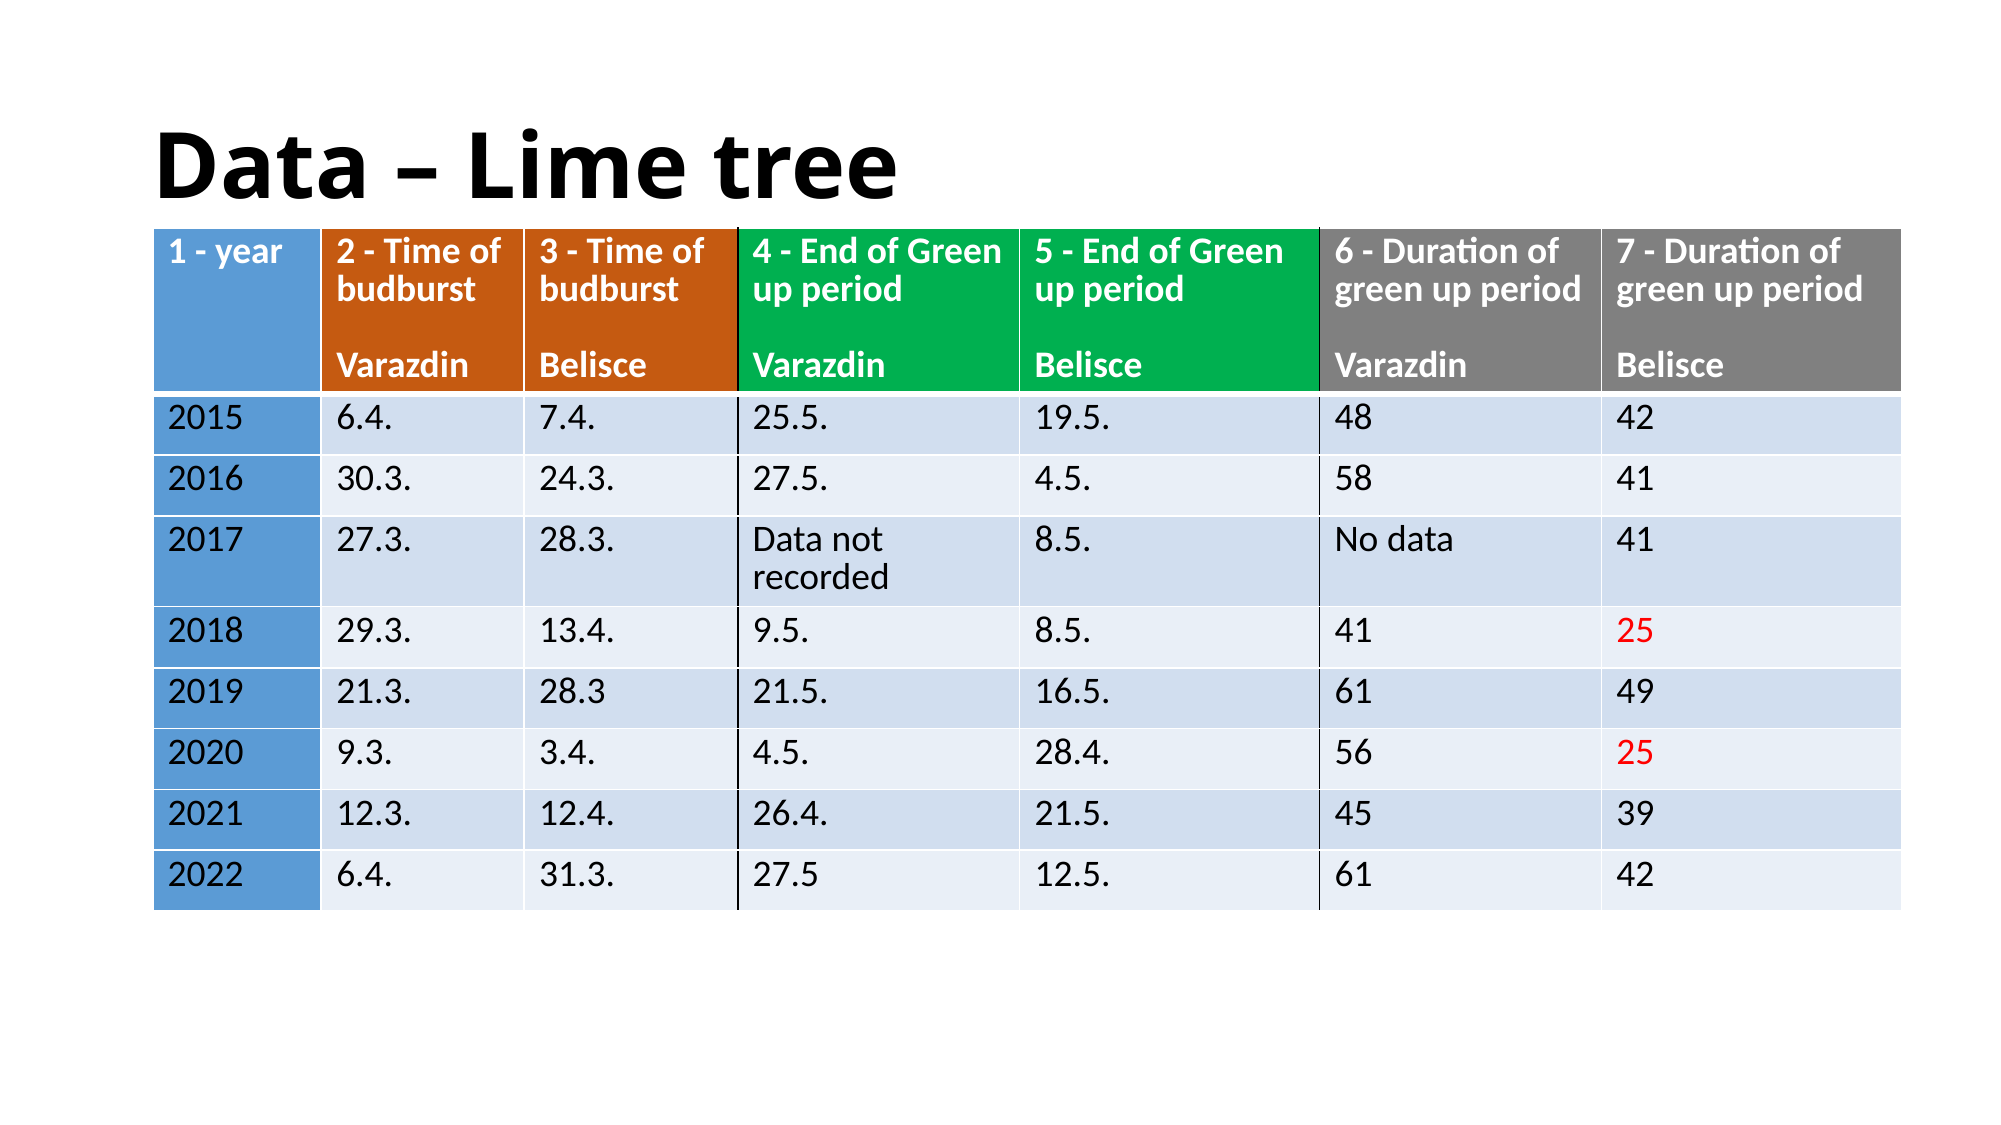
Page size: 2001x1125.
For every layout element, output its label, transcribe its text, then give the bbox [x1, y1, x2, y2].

table_cell 41 [1602, 517, 1901, 606]
table_cell 2016 [154, 456, 320, 515]
table_cell 42 [1602, 851, 1901, 910]
table_cell 41 [1320, 607, 1601, 667]
table_cell 25 [1602, 729, 1901, 789]
table_header 4 - End of Green up period Varazdin [739, 229, 1019, 391]
table_cell 45 [1320, 790, 1601, 849]
table_cell 13.4. [525, 607, 737, 667]
table_cell 58 [1320, 456, 1601, 515]
table_cell 6.4. [322, 397, 523, 454]
table_cell 21.5. [739, 669, 1019, 728]
table_cell 30.3. [322, 456, 523, 515]
table_header 5 - End of Green up period Belisce [1020, 229, 1319, 391]
table_cell 27.5 [739, 851, 1019, 910]
table_cell 2019 [154, 669, 320, 728]
table_cell 2015 [154, 397, 320, 454]
table_cell 56 [1320, 729, 1601, 789]
table_cell 25.5. [739, 397, 1019, 454]
table_cell 42 [1602, 397, 1901, 454]
table_cell 8.5. [1020, 517, 1319, 606]
table_cell 28.4. [1020, 729, 1319, 789]
table_cell 21.5. [1020, 790, 1319, 849]
table_cell 25 [1602, 607, 1901, 667]
table_cell 2022 [154, 851, 320, 910]
table_cell 19.5. [1020, 397, 1319, 454]
table_cell 61 [1320, 669, 1601, 728]
table_header 2 - Time of budburst Varazdin [322, 229, 523, 391]
table_cell 2020 [154, 729, 320, 789]
table_cell 21.3. [322, 669, 523, 728]
table_cell 4.5. [739, 729, 1019, 789]
table_cell 49 [1602, 669, 1901, 728]
table_cell 27.3. [322, 517, 523, 606]
table_cell 8.5. [1020, 607, 1319, 667]
table_cell 6.4. [322, 851, 523, 910]
table_cell 3.4. [525, 729, 737, 789]
table_header 1 - year [154, 229, 320, 391]
table_cell Data not recorded [739, 517, 1019, 606]
table_cell 9.5. [739, 607, 1019, 667]
table_cell 7.4. [525, 397, 737, 454]
table_cell 12.3. [322, 790, 523, 849]
table_cell 28.3 [525, 669, 737, 728]
table_cell 27.5. [739, 456, 1019, 515]
table_cell 16.5. [1020, 669, 1319, 728]
table_cell 39 [1602, 790, 1901, 849]
table_cell 48 [1320, 397, 1601, 454]
table_header 3 - Time of budburst Belisce [525, 229, 737, 391]
table_cell 9.3. [322, 729, 523, 789]
table_cell 41 [1602, 456, 1901, 515]
title Data – Lime tree [137, 59, 1863, 278]
table_cell 12.4. [525, 790, 737, 849]
table_cell 28.3. [525, 517, 737, 606]
table_cell 24.3. [525, 456, 737, 515]
table_cell 2018 [154, 607, 320, 667]
table_cell 31.3. [525, 851, 737, 910]
table_cell 4.5. [1020, 456, 1319, 515]
table_header 6 - Duration of green up period Varazdin [1320, 229, 1601, 391]
table_cell 61 [1320, 851, 1601, 910]
table_cell 12.5. [1020, 851, 1319, 910]
table_cell 2017 [154, 517, 320, 606]
table_cell 2021 [154, 790, 320, 849]
table_header 7 - Duration of green up period Belisce [1602, 229, 1901, 391]
table_cell No data [1320, 517, 1601, 606]
table_cell 29.3. [322, 607, 523, 667]
table_cell 26.4. [739, 790, 1019, 849]
